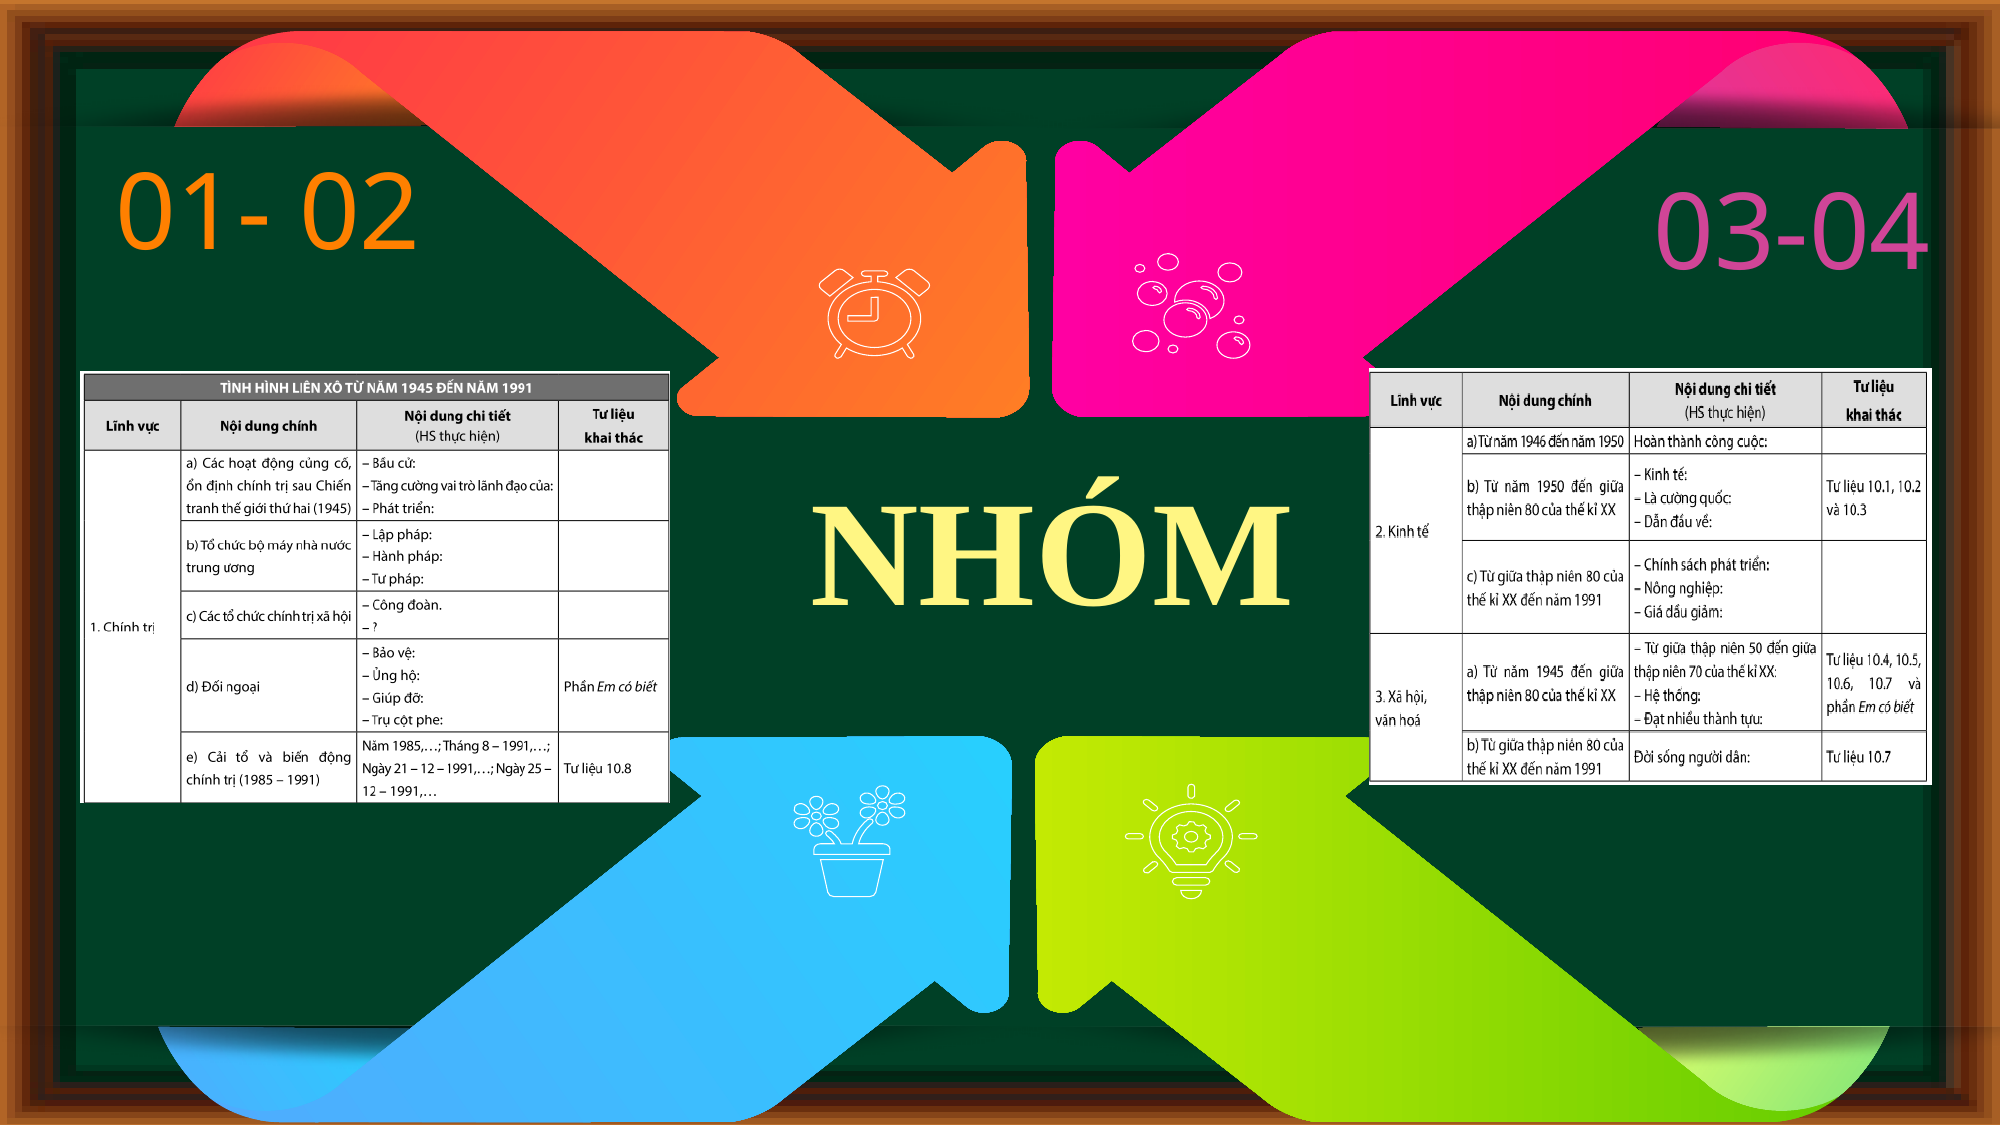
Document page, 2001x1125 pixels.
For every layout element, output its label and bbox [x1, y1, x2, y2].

picture [0, 0, 2000, 31]
text_box [0, 31, 2000, 1123]
picture [1369, 368, 1933, 785]
picture [79, 371, 670, 803]
